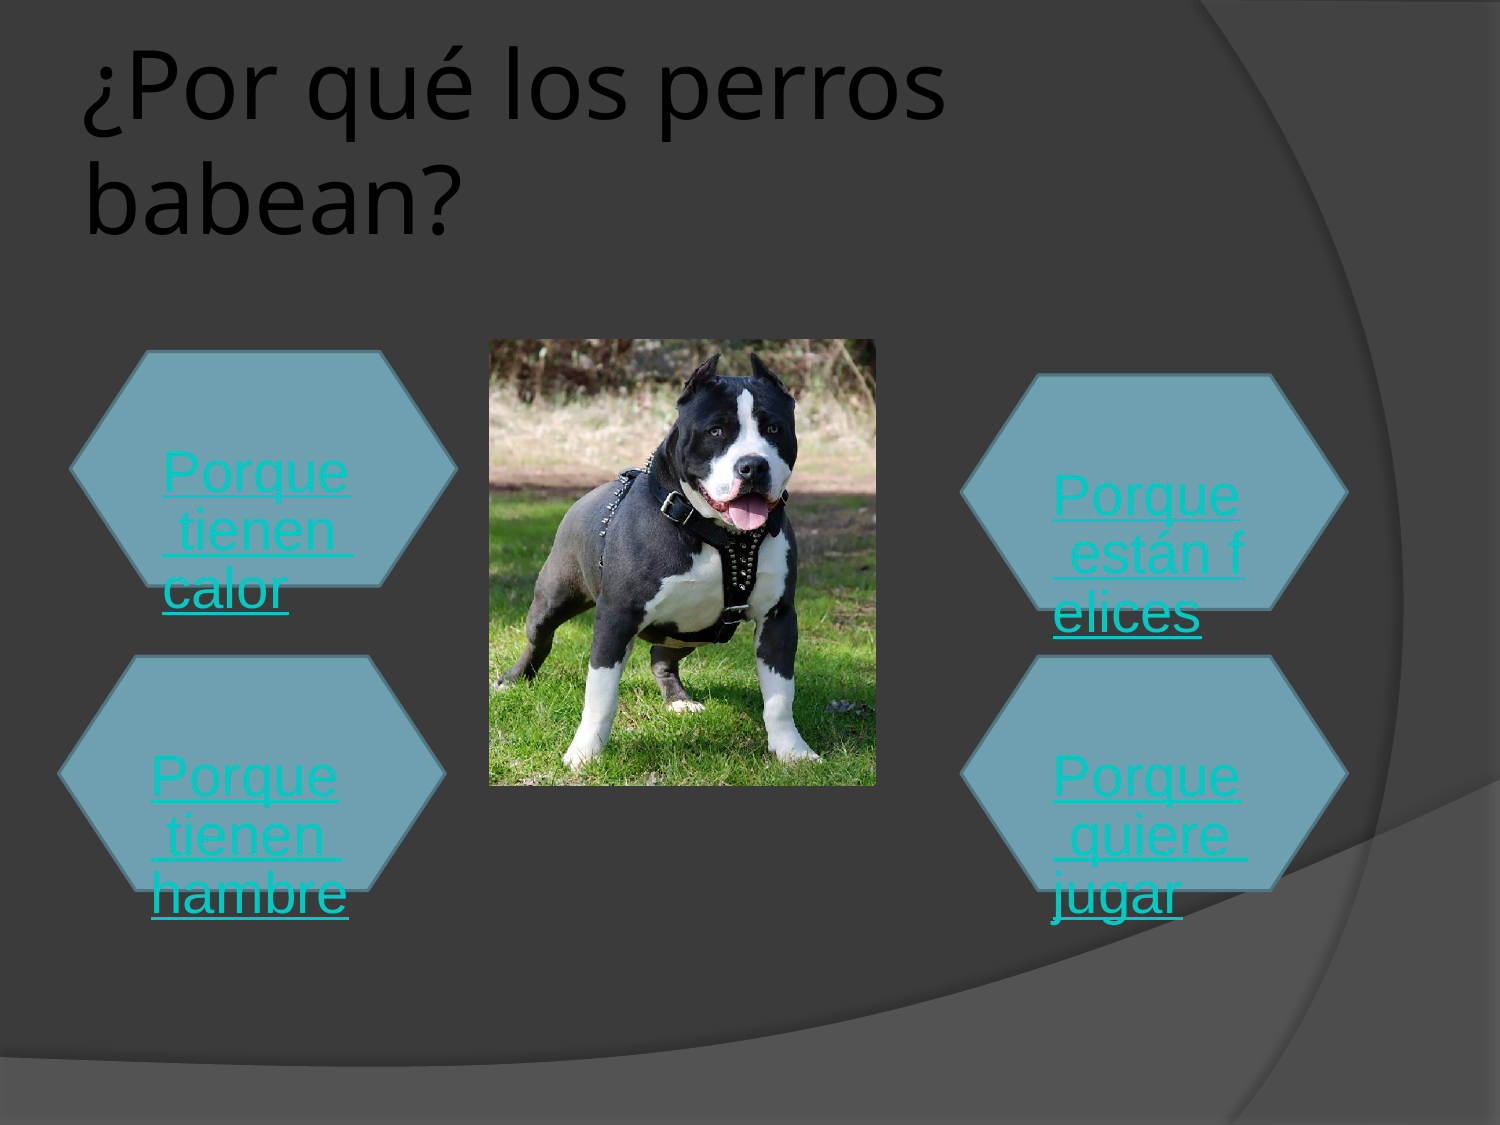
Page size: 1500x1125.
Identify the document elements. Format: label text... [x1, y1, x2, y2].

text_box Porque tienen calor [68, 349, 459, 588]
title ¿Por qué los perros babean? [75, 45, 1300, 233]
picture [489, 339, 876, 786]
text_box Porque están felices [959, 373, 1349, 611]
text_box Porque tienen hambre [57, 654, 447, 893]
text_box Porque quiere jugar [959, 654, 1349, 893]
